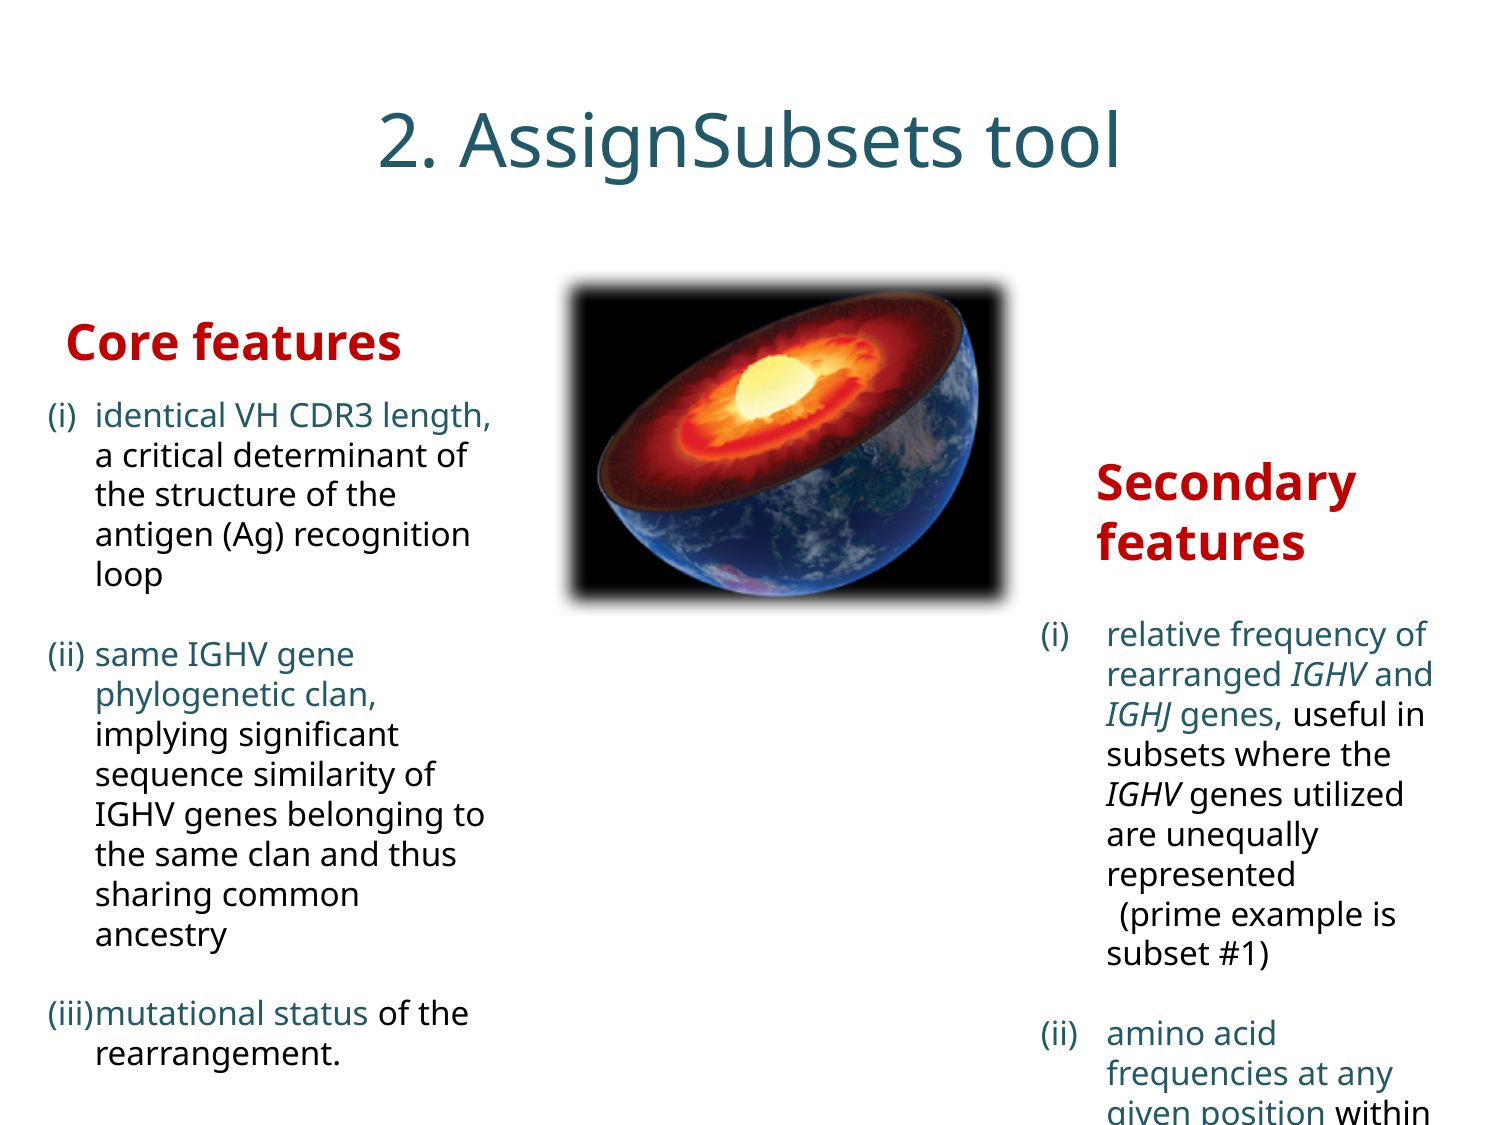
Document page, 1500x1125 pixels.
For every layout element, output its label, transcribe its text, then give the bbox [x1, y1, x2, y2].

text_box identical VH CDR3 length, a critical determinant of the structure of the antigen (Ag) recognition loop same IGHV gene phylogenetic clan, implying significant sequence similarity of IGHV genes belonging to the same clan and thus sharing common ancestry mutational status of the rearrangement. [32, 386, 509, 1080]
title 2. AssignSubsets tool [75, 43, 1425, 231]
text_box relative frequency of rearranged IGHV and IGHJ genes, useful in subsets where the IGHV genes utilized are unequally represented (prime example is subset #1) amino acid frequencies at any given position within the VH CDR3. [1026, 605, 1476, 1125]
picture [552, 266, 1022, 619]
text_box Core features [50, 303, 417, 378]
text_box Secondary features [1082, 442, 1372, 578]
